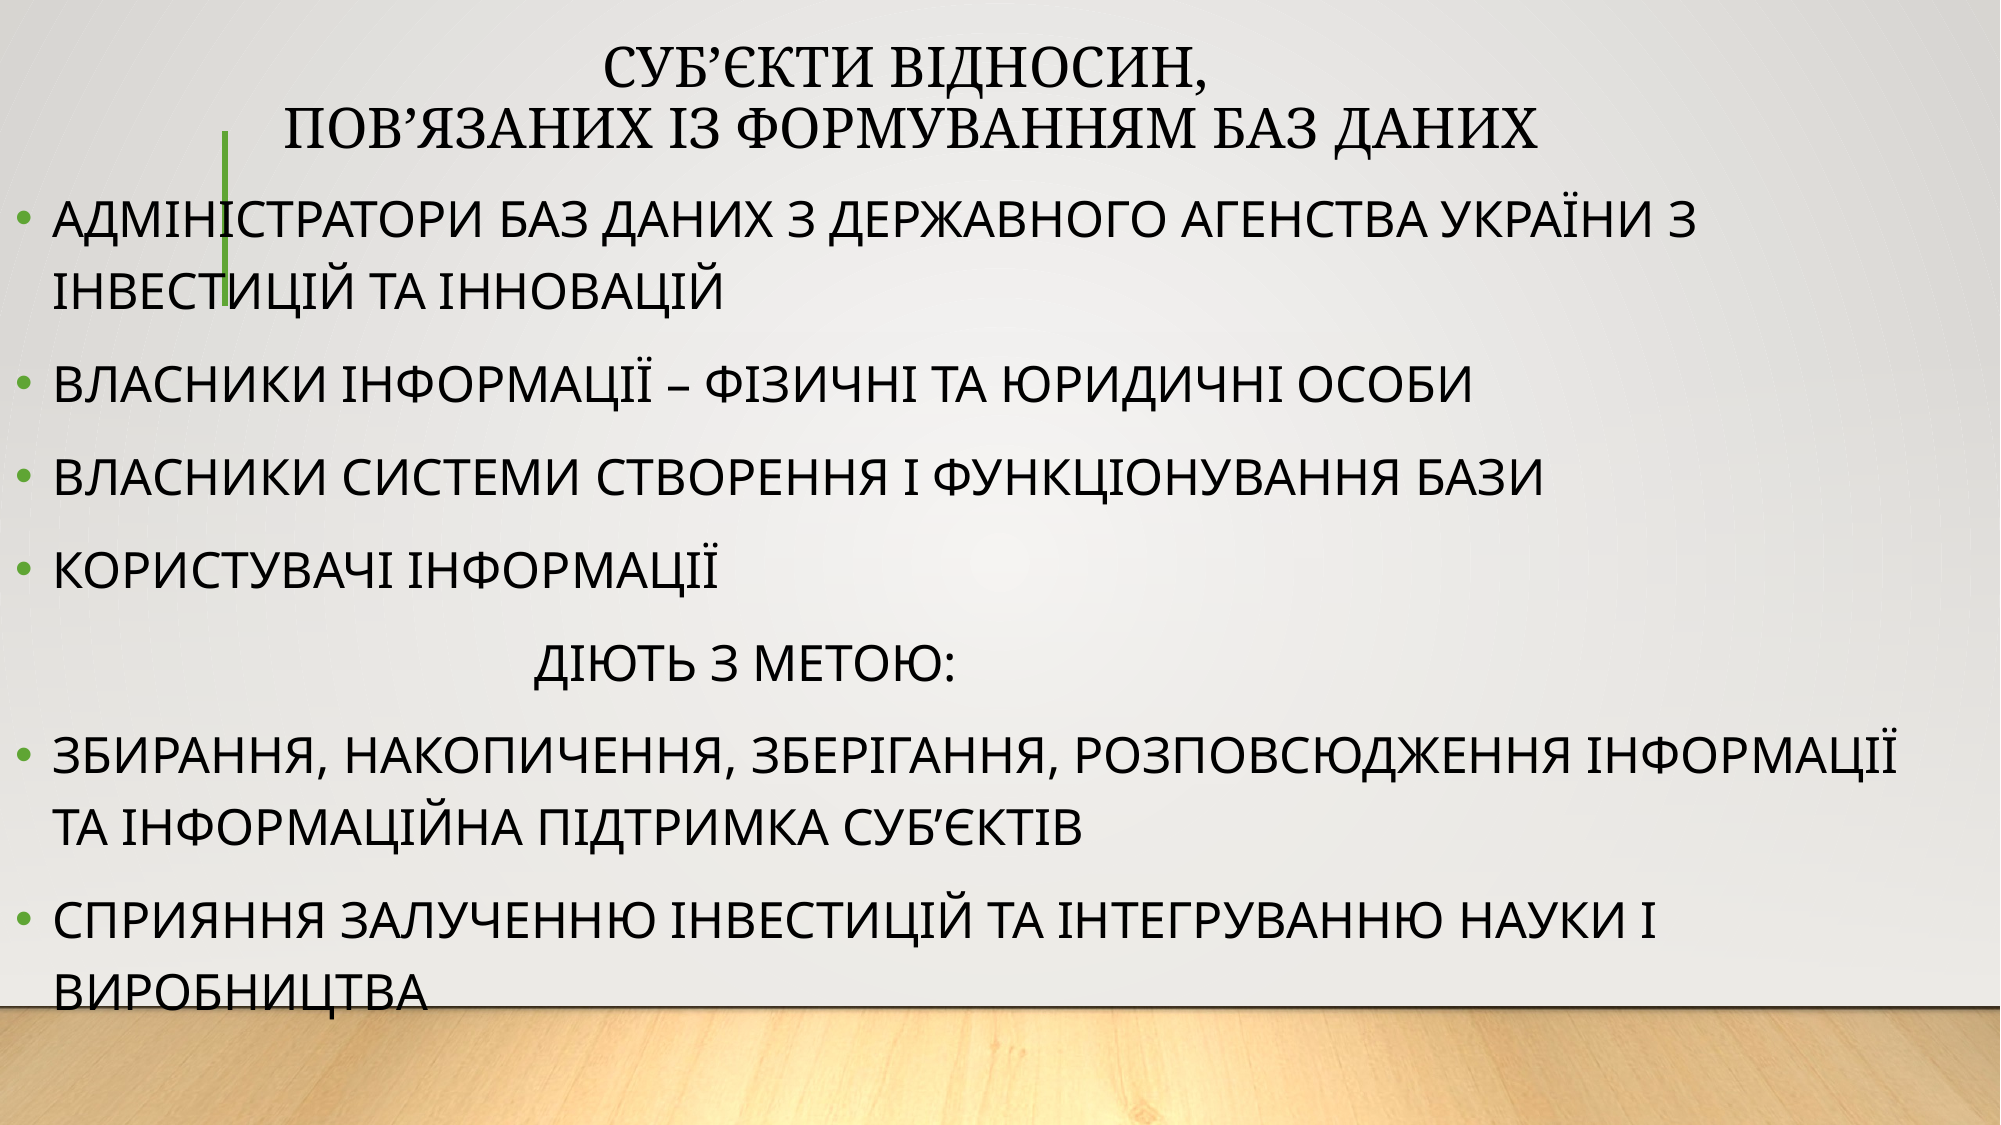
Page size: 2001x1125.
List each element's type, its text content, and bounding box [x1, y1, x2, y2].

picture [0, 1006, 2000, 1125]
list АДМІНІСТРАТОРИ БАЗ ДАНИХ З ДЕРЖАВНОГО АГЕНСТВА УКРАЇНИ З ІНВЕСТИЦІЙ ТА ІННОВАЦІЙ ВЛАСНИКИ ІНФОРМАЦІЇ – ФІЗИЧНІ ТА ЮРИДИЧНІ ОСОБИ ВЛАСНИКИ СИСТЕМИ СТВОРЕННЯ І ФУНКЦІОНУВАННЯ БАЗИ КОРИСТУВАЧІ ІНФОРМАЦІЇ ДІЮТЬ З МЕТОЮ: ЗБИРАННЯ, НАКОПИЧЕННЯ, ЗБЕРІГАННЯ, РОЗПОВСЮДЖЕННЯ ІНФОРМАЦІЇ ТА ІНФОРМАЦІЙНА ПІДТРИМКА СУБ’ЄКТІВ СПРИЯННЯ ЗАЛУЧЕННЮ ІНВЕСТИЦІЙ ТА ІНТЕГРУВАННЮ НАУКИ І ВИРОБНИЦТВА [0, 168, 1979, 1045]
title СУБ’ЄКТИ ВІДНОСИН, ПОВ’ЯЗАНИХ ІЗ ФОРМУВАННЯМ БАЗ ДАНИХ [225, 31, 1814, 168]
